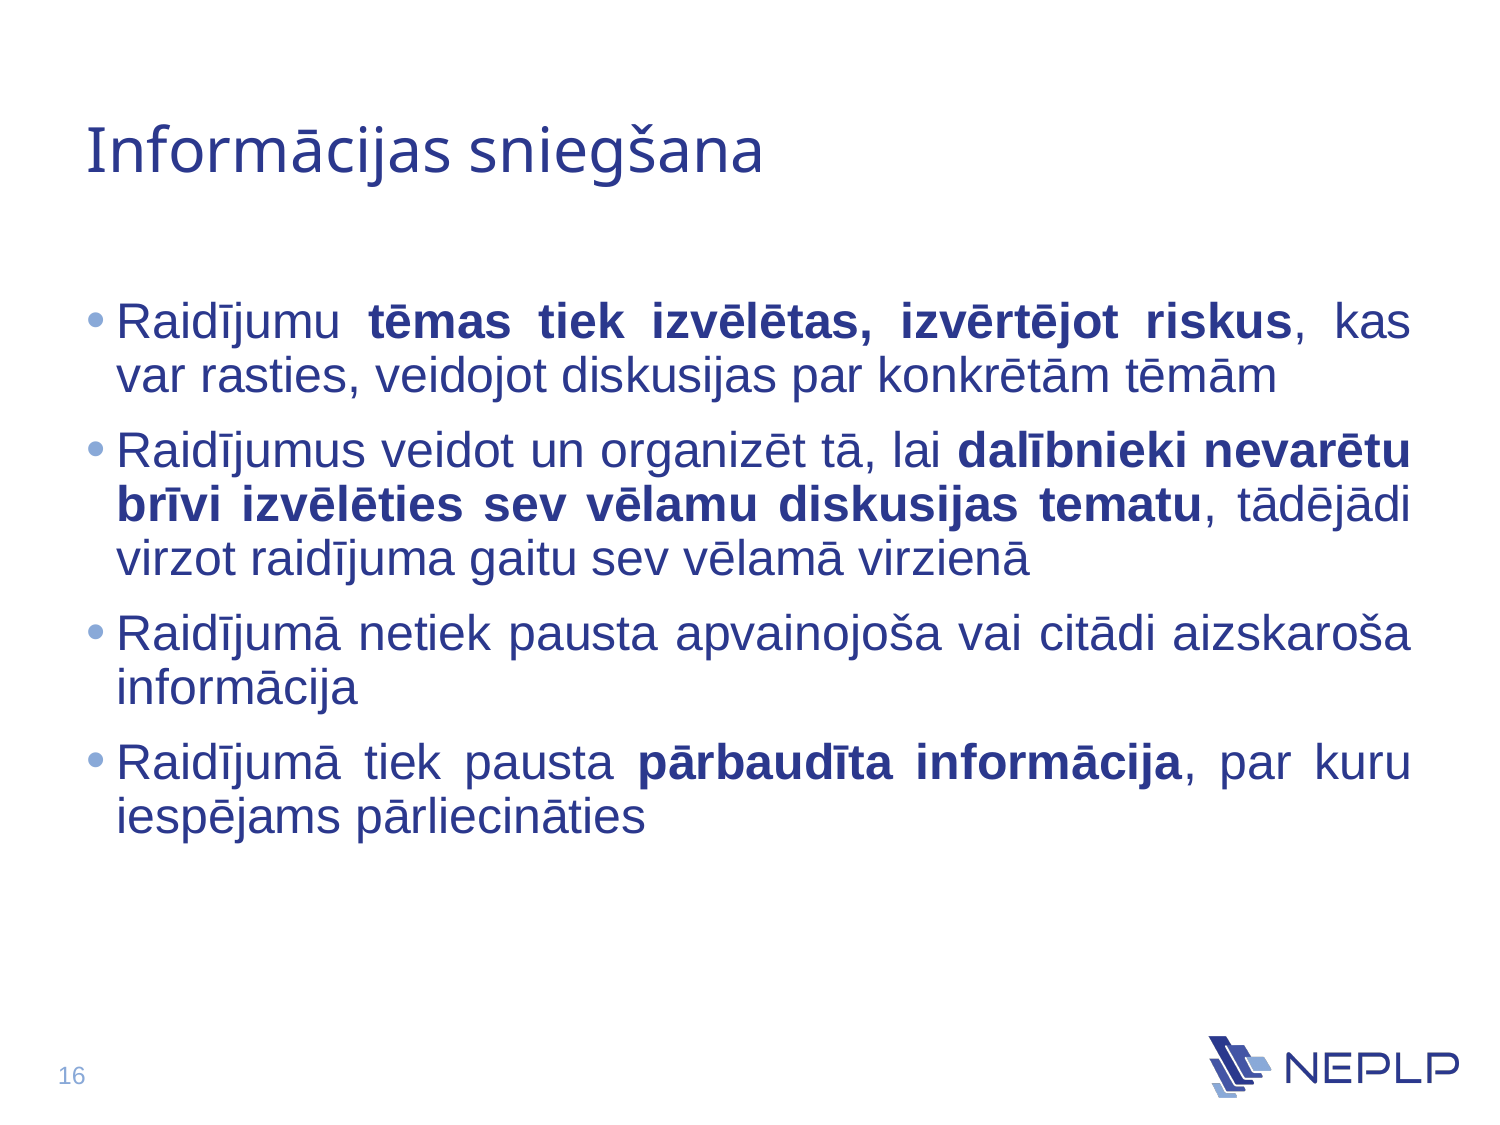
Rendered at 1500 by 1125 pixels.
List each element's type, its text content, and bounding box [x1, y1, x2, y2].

slide_number 16 [31, 1052, 113, 1097]
title Informācijas sniegšana [71, 61, 995, 243]
list Raidījumu tēmas tiek izvēlētas, izvērtējot riskus, kas var rasties, veidojot diskusijas par konkrētām tēmām Raidījumus veidot un organizēt tā, lai dalībnieki nevarētu brīvi izvēlēties sev vēlamu diskusijas tematu, tādējādi virzot raidījuma gaitu sev vēlamā virzienā Raidījumā netiek pausta apvainojoša vai citādi aizskaroša informācija Raidījumā tiek pausta pārbaudīta informācija, par kuru iespējams pārliecināties [71, 288, 1428, 1053]
picture [1208, 1036, 1459, 1098]
